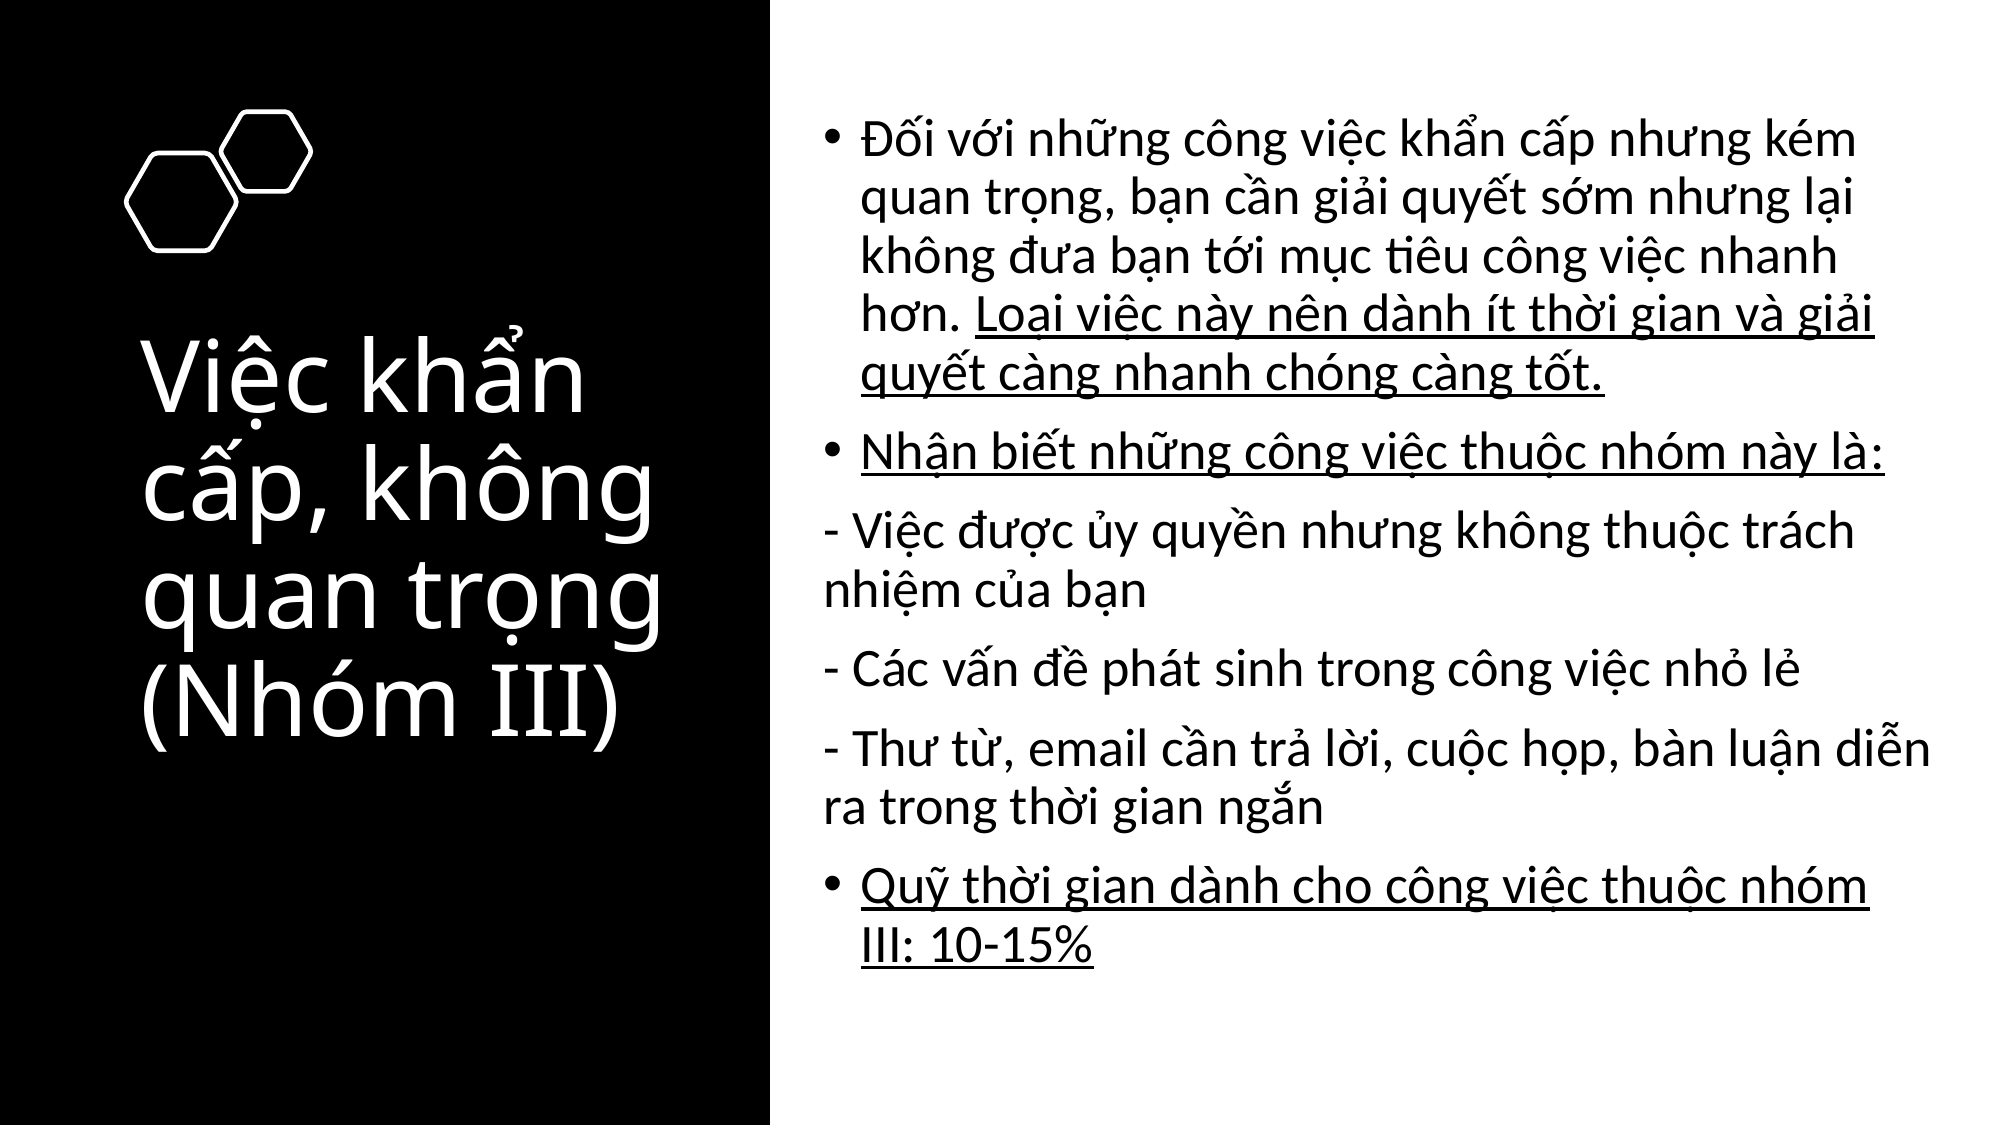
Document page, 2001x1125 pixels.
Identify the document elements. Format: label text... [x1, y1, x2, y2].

text_box [0, 0, 771, 1125]
title Việc khẩn cấp, không quan trọng (Nhóm III) [125, 191, 714, 894]
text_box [125, 111, 311, 251]
text_box [771, 0, 2000, 1125]
list Đối với những công việc khẩn cấp nhưng kém quan trọng, bạn cần giải quyết sớm nhưng lại không đưa bạn tới mục tiêu công việc nhanh hơn. Loại việc này nên dành ít thời gian và giải quyết càng nhanh chóng càng tốt. Nhận biết những công việc thuộc nhóm này là: - Việc được ủy quyền nhưng không thuộc trách nhiệm của bạn - Các vấn đề phát sinh trong công việc nhỏ lẻ - Thư từ, email cần trả lời, cuộc họp, bàn luận diễn ra trong thời gian ngắn Quỹ thời gian dành cho công việc thuộc nhóm III: 10-15% [808, 117, 1950, 1125]
